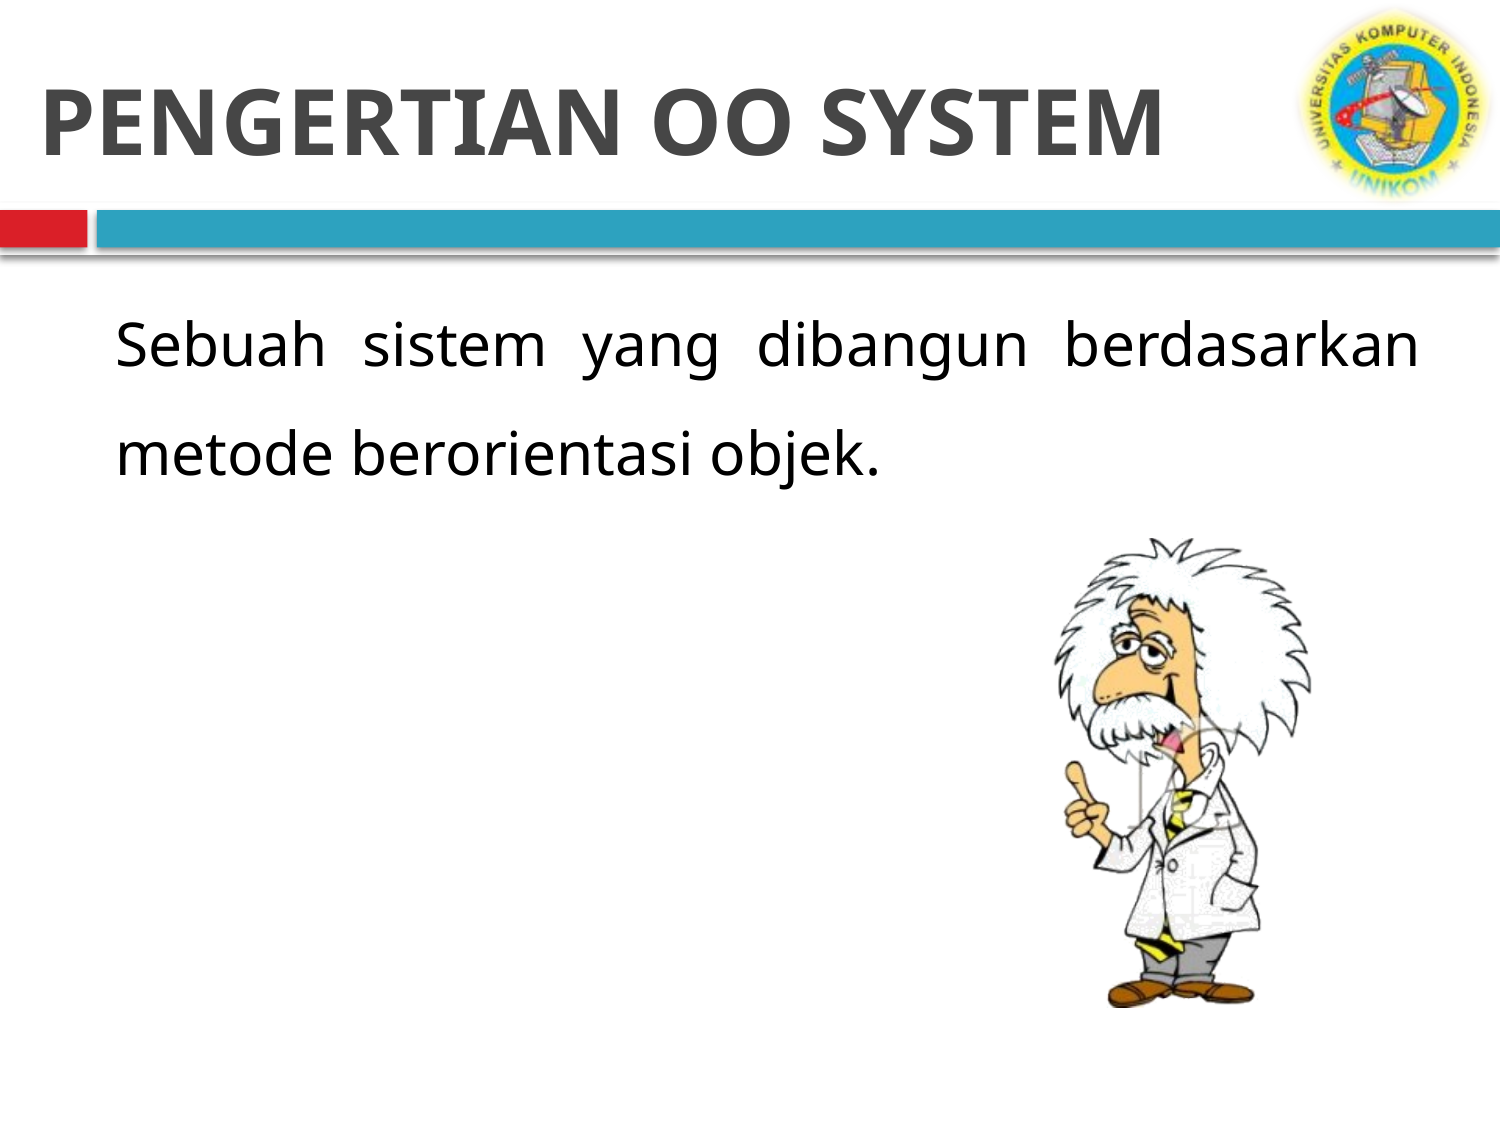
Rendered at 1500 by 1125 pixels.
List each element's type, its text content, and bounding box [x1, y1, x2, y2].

picture [948, 538, 1419, 1009]
list Sebuah sistem yang dibangun berdasarkan metode berorientasi objek. [100, 262, 1438, 1000]
title PENGERTIAN OO SYSTEM [23, 37, 1282, 200]
picture [1288, 0, 1500, 212]
